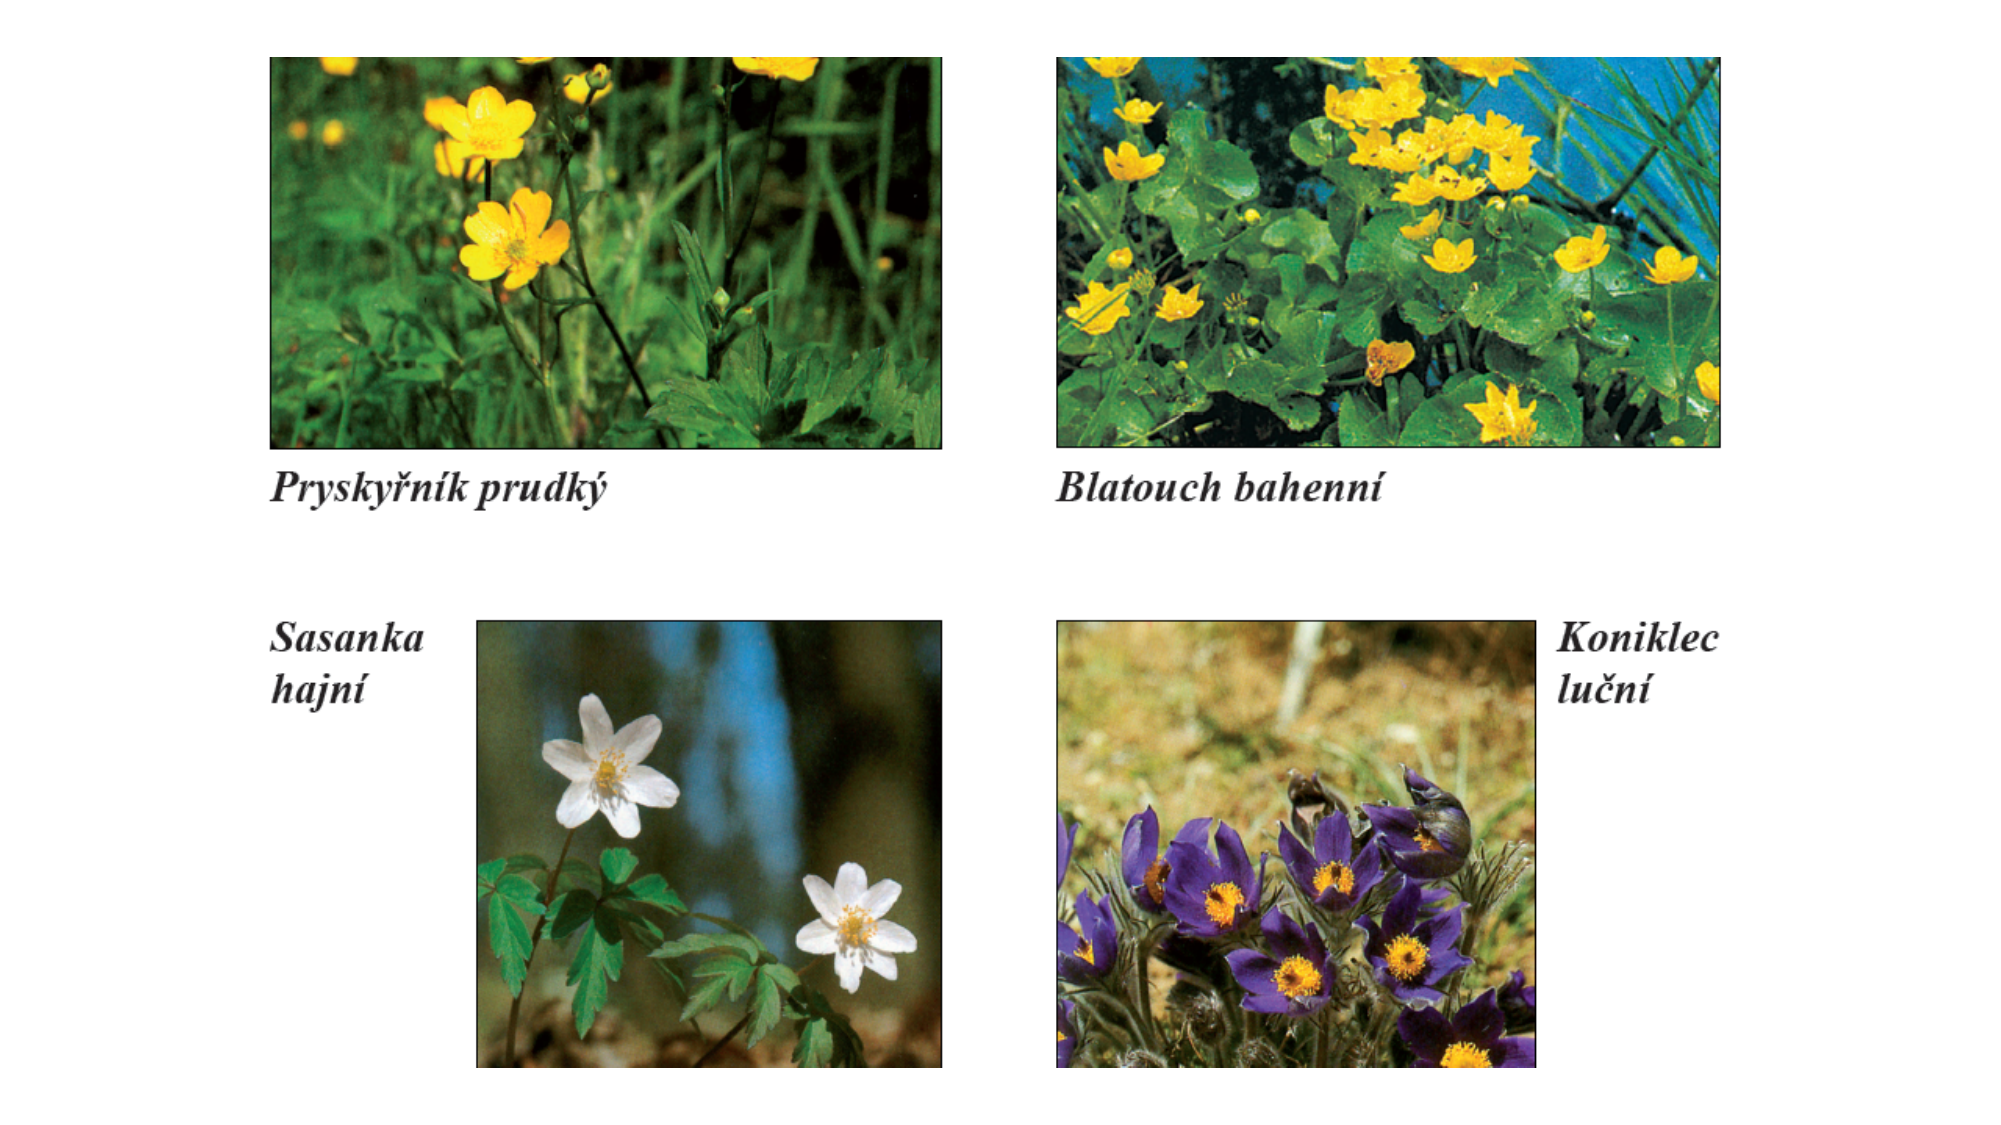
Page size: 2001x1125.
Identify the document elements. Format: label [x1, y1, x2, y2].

picture [267, 57, 1733, 1068]
picture [1580, 92, 1587, 98]
picture [1659, 90, 1664, 101]
